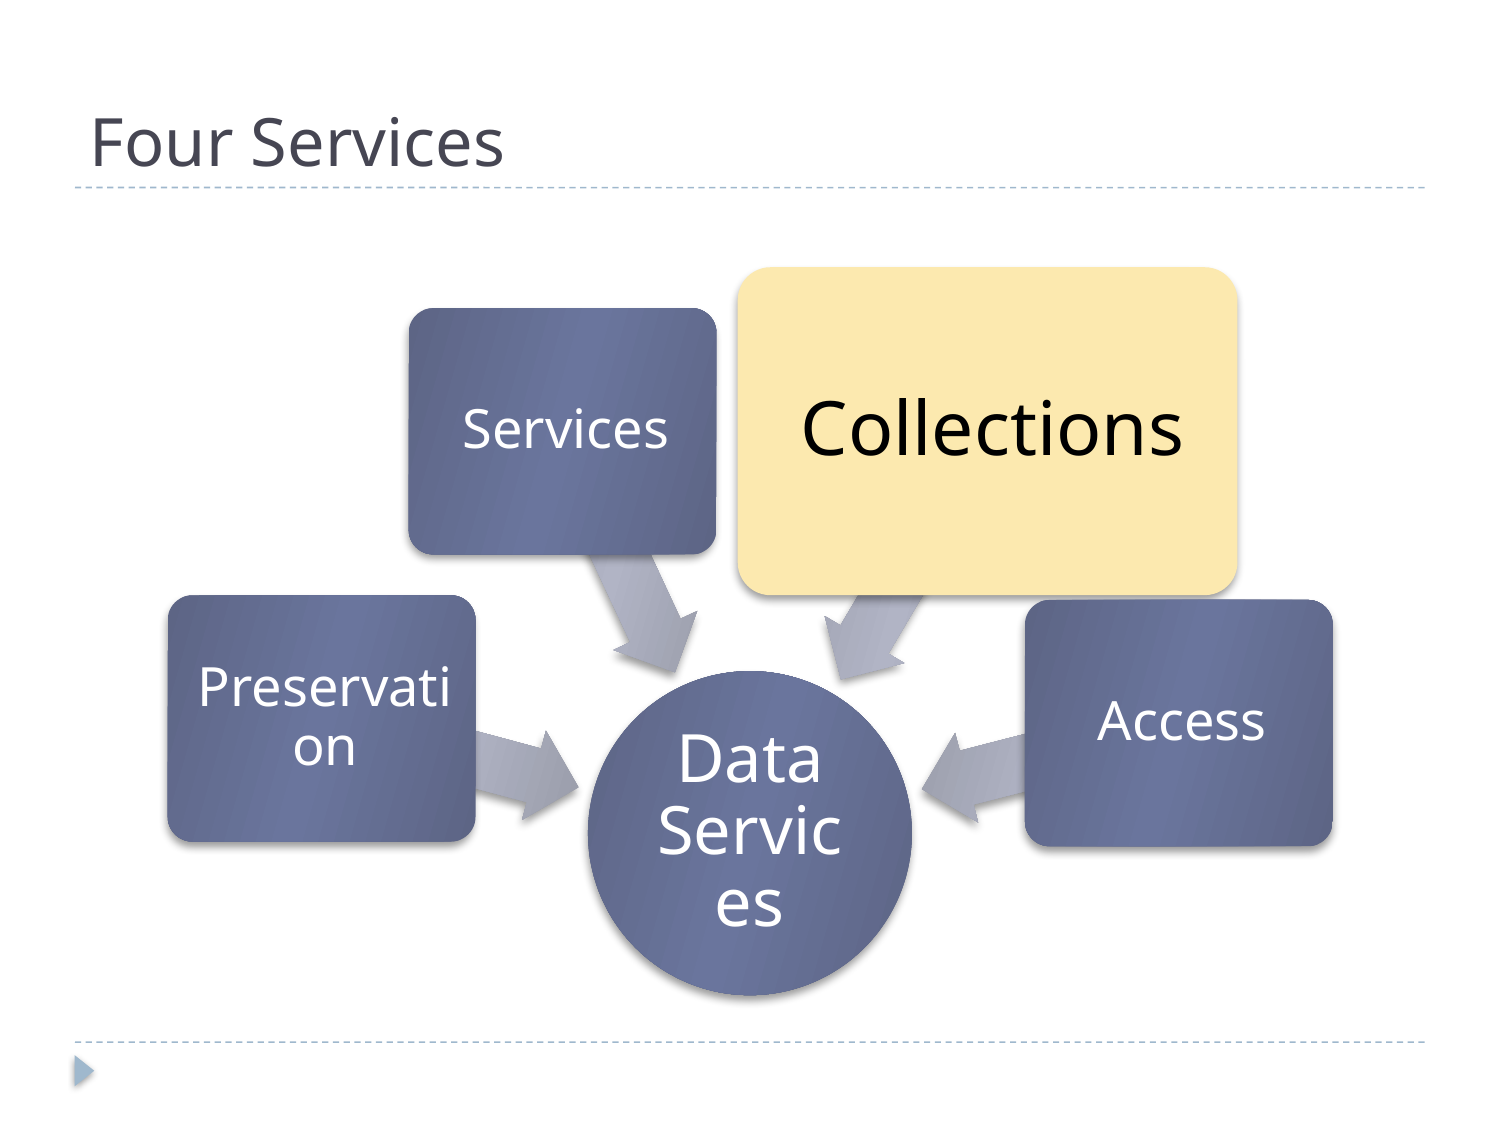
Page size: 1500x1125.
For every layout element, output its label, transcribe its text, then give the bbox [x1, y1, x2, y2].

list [149, 287, 1351, 976]
title Four Services [75, 24, 1425, 188]
